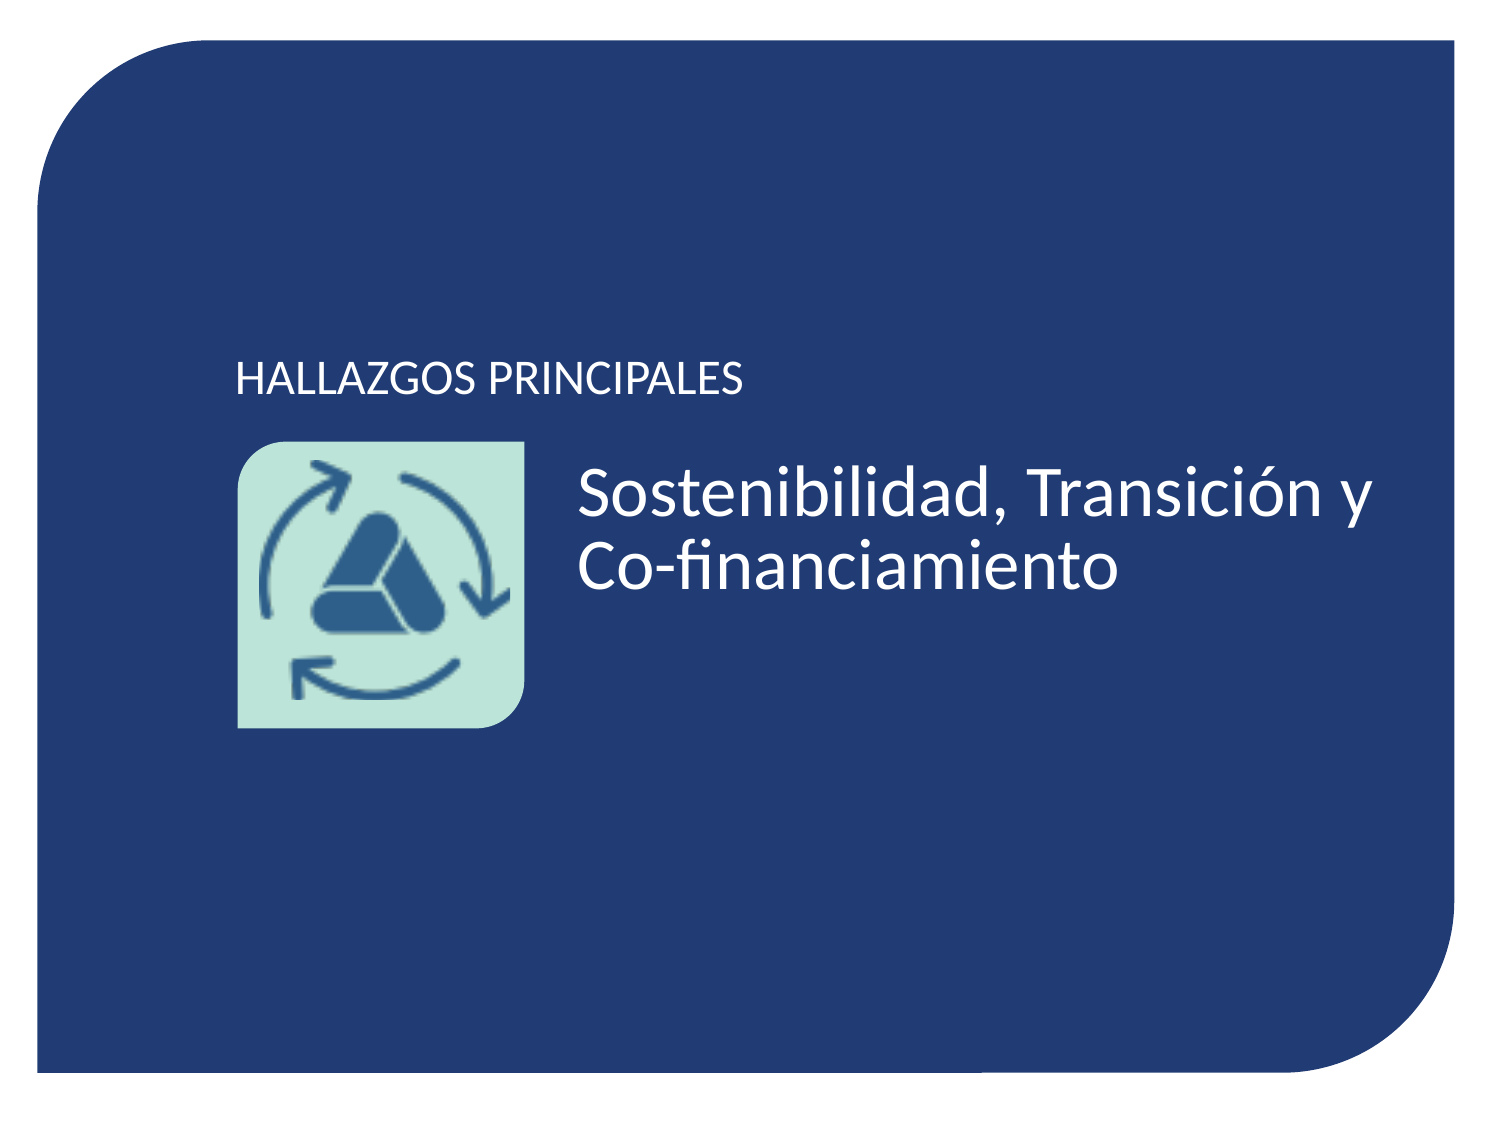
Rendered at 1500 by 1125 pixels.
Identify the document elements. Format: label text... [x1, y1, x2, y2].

text_box [36, 39, 1456, 1074]
text_box HALLAZGOS PRINCIPALES [220, 330, 1040, 471]
text_box Sostenibilidad, Transición y Co-financiamiento [526, 450, 1398, 612]
picture [258, 460, 511, 700]
text_box [236, 471, 526, 730]
